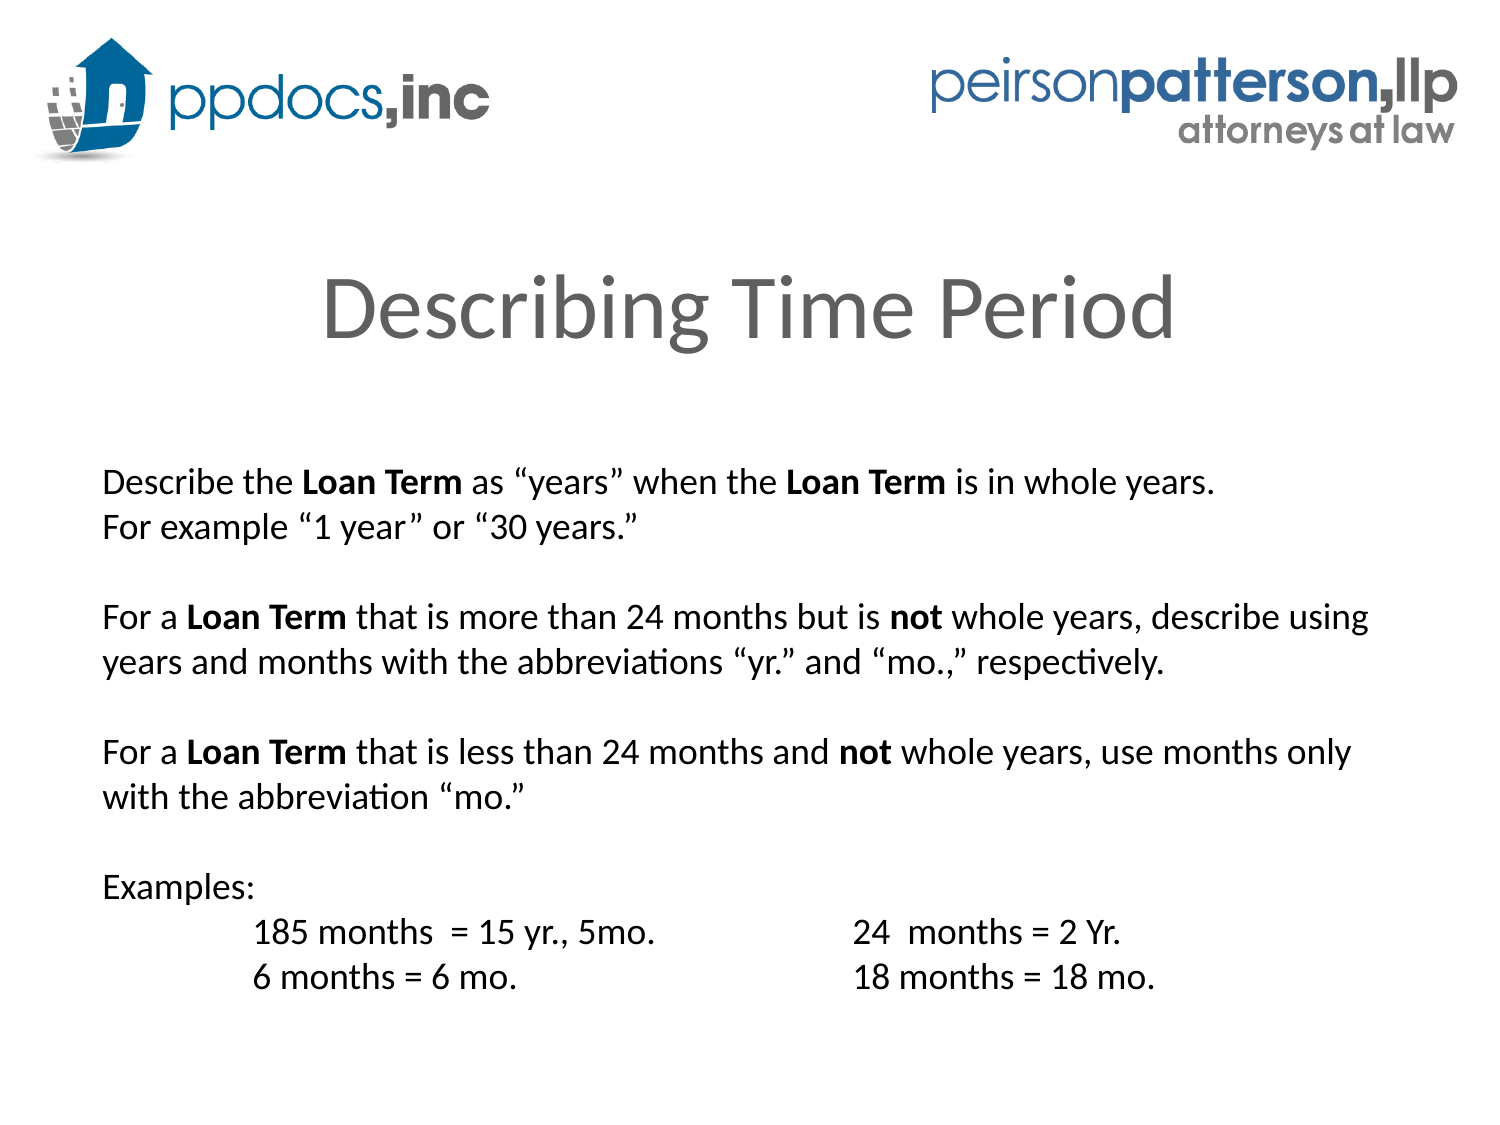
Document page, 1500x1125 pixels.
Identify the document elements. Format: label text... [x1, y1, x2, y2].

picture [24, 24, 513, 180]
picture [924, 49, 1463, 158]
title Describing Time Period [112, 187, 1388, 417]
text_box Describe the Loan Term as “years” when the Loan Term is in whole years. For example “1 year” or “30 years.” For a Loan Term that is more than 24 months but is not whole years, describe using years and months with the abbreviations “yr.” and “mo.,” respectively. For a Loan Term that is less than 24 months and not whole years, use months only with the abbreviation “mo.” Examples: 185 months = 15 yr., 5mo. 24 months = 2 Yr. 6 months = 6 mo. 18 months = 18 mo. [87, 449, 1413, 1005]
